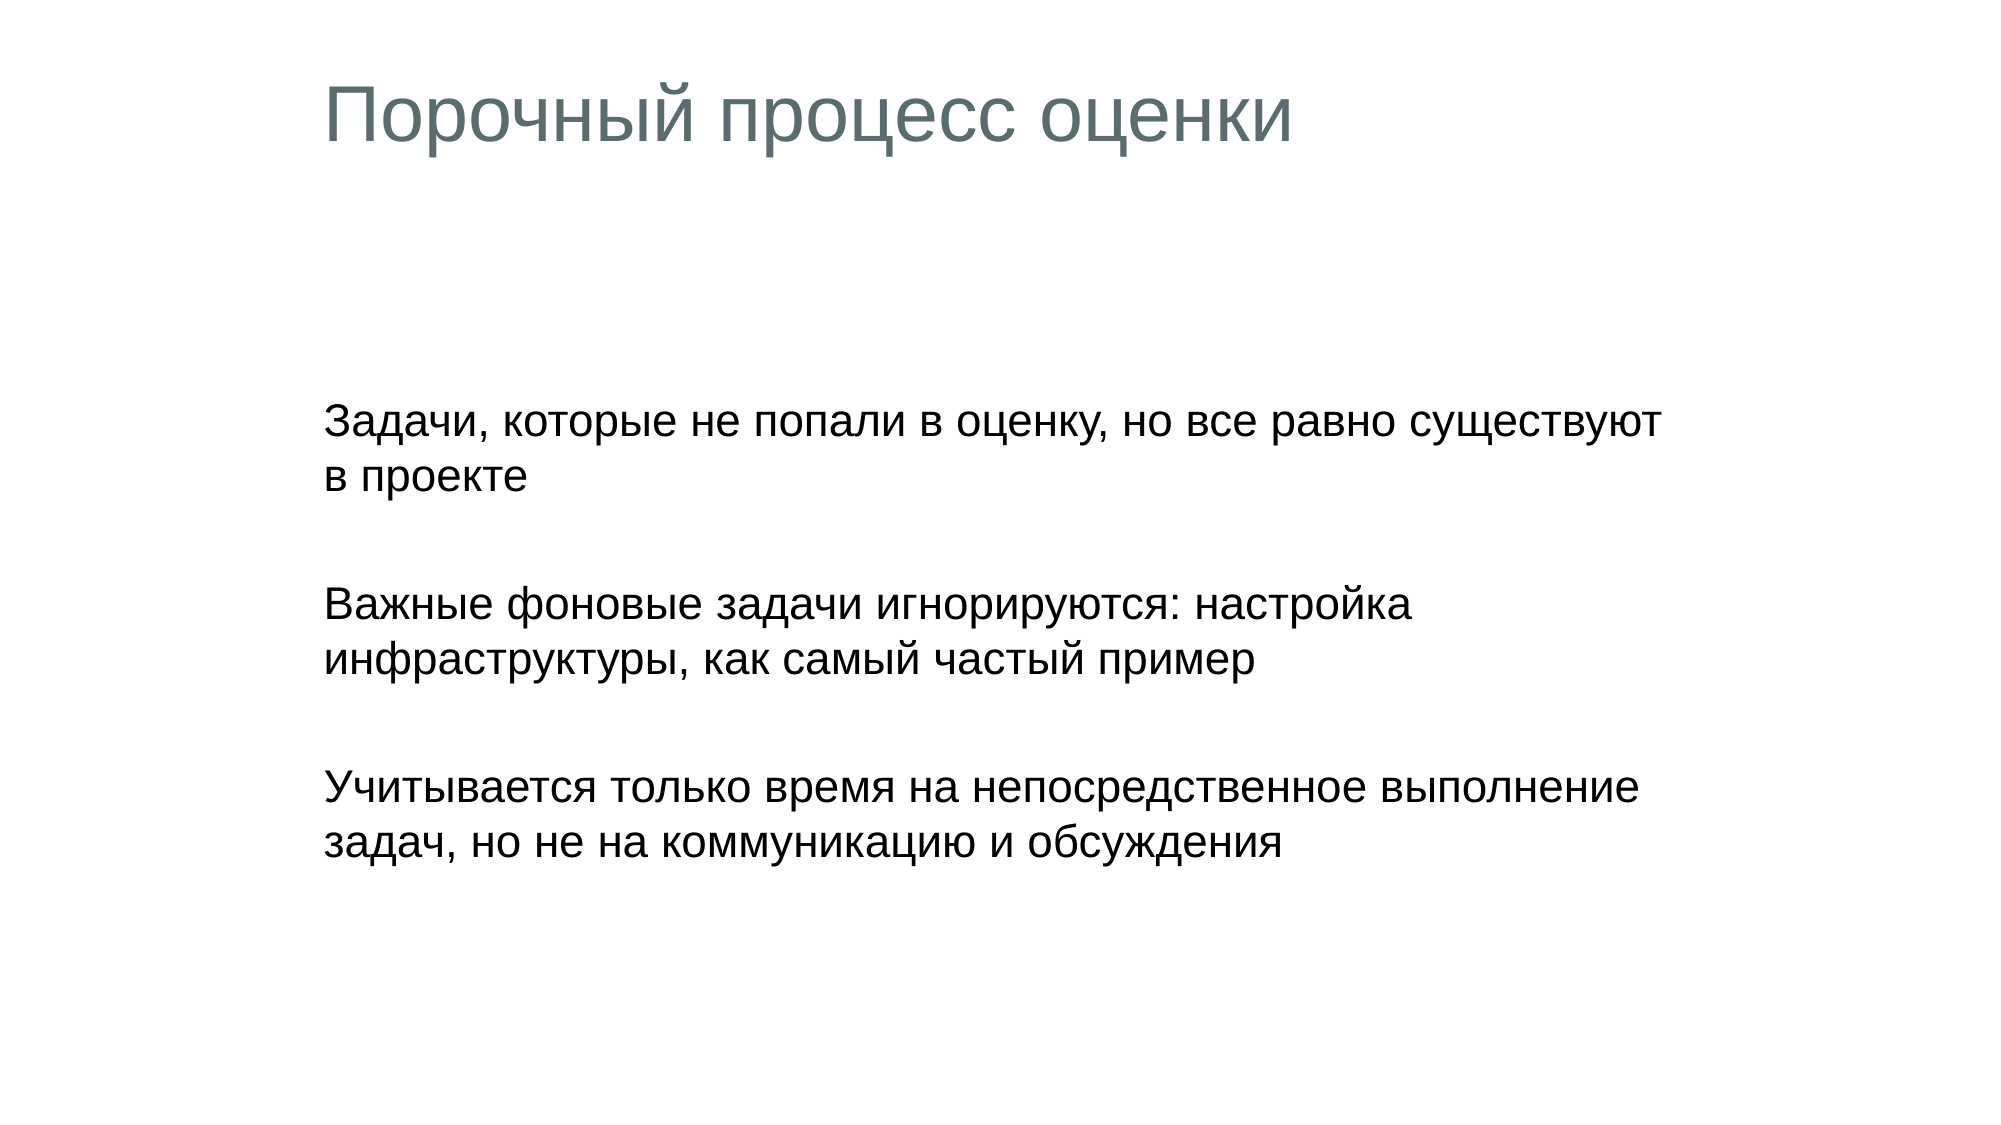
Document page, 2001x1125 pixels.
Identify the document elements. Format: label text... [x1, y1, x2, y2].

list Задачи, которые не попали в оценку, но все равно существуют в проекте Важные фоновые задачи игнорируются: настройка инфраструктуры, как самый частый пример Учитывается только время на непосредственное выполнение задач, но не на коммуникацию и обсуждения [317, 221, 1684, 1036]
title Порочный процесс оценки [316, 58, 1684, 178]
